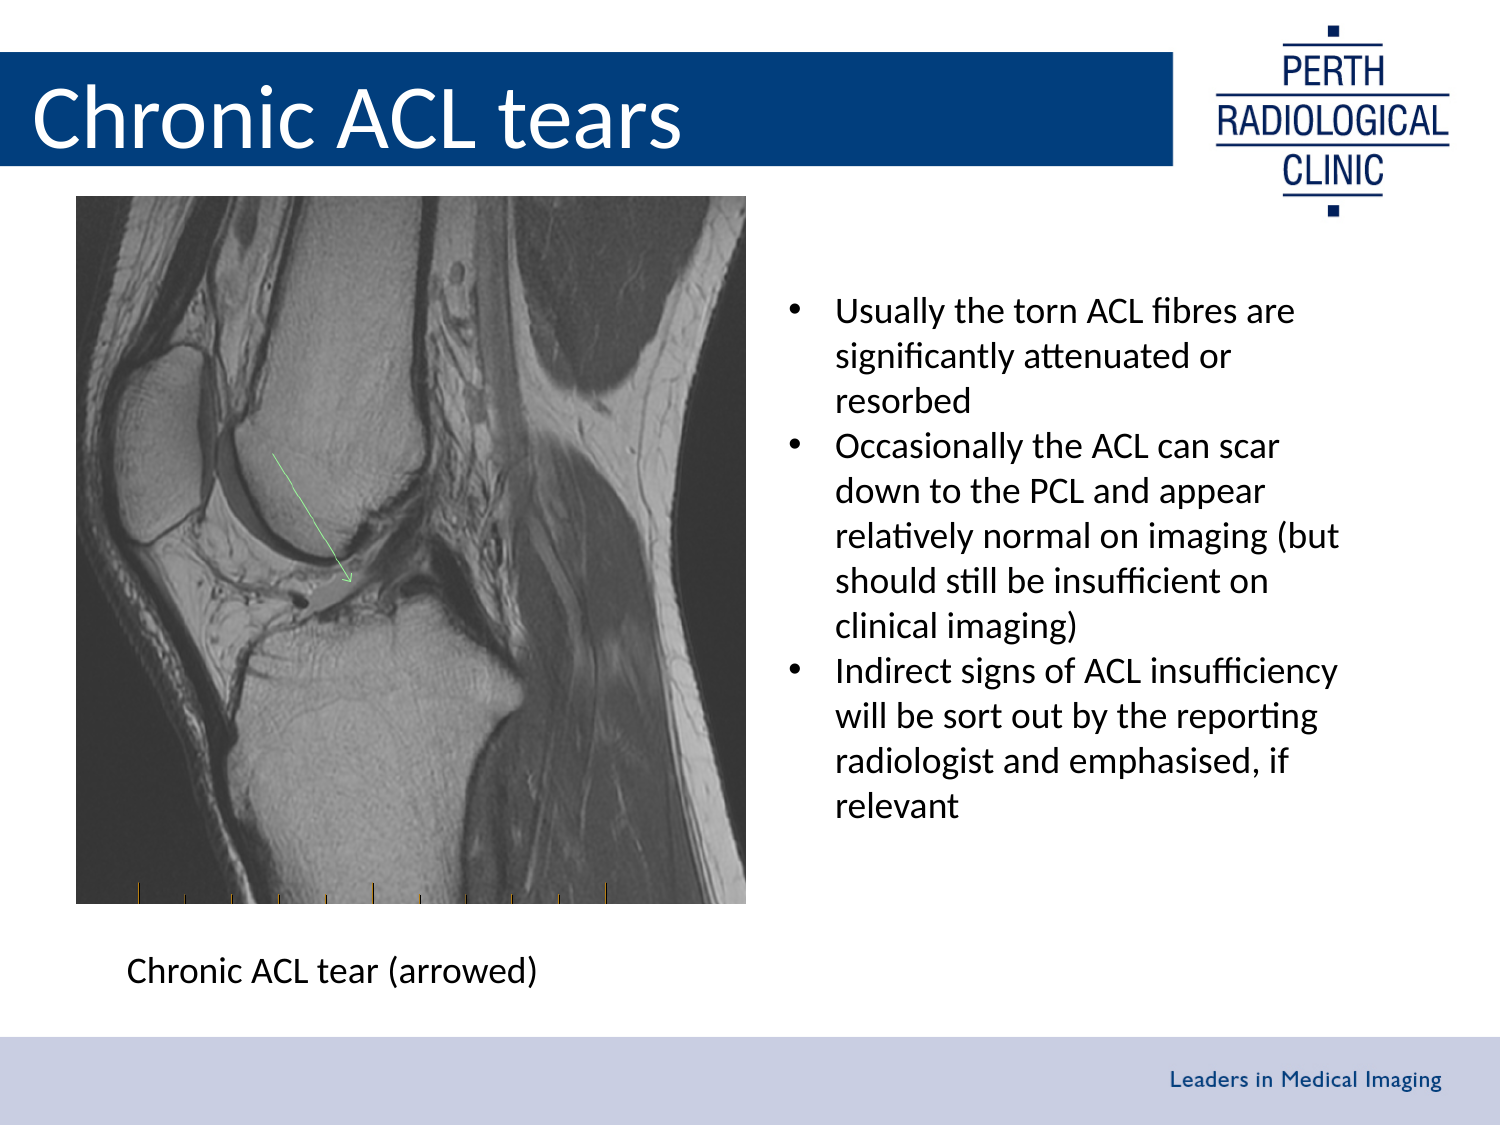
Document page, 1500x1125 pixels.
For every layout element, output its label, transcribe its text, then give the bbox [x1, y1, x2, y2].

text_box Chronic ACL tear (arrowed) [112, 938, 656, 999]
text_box Usually the torn ACL fibres are significantly attenuated or resorbed Occasionally the ACL can scar down to the PCL and appear relatively normal on imaging (but should still be insufficient on clinical imaging) Indirect signs of ACL insufficiency will be sort out by the reporting radiologist and emphasised, if relevant [773, 278, 1376, 834]
picture [0, 0, 1500, 1125]
title Chronic ACL tears [17, 48, 1368, 176]
